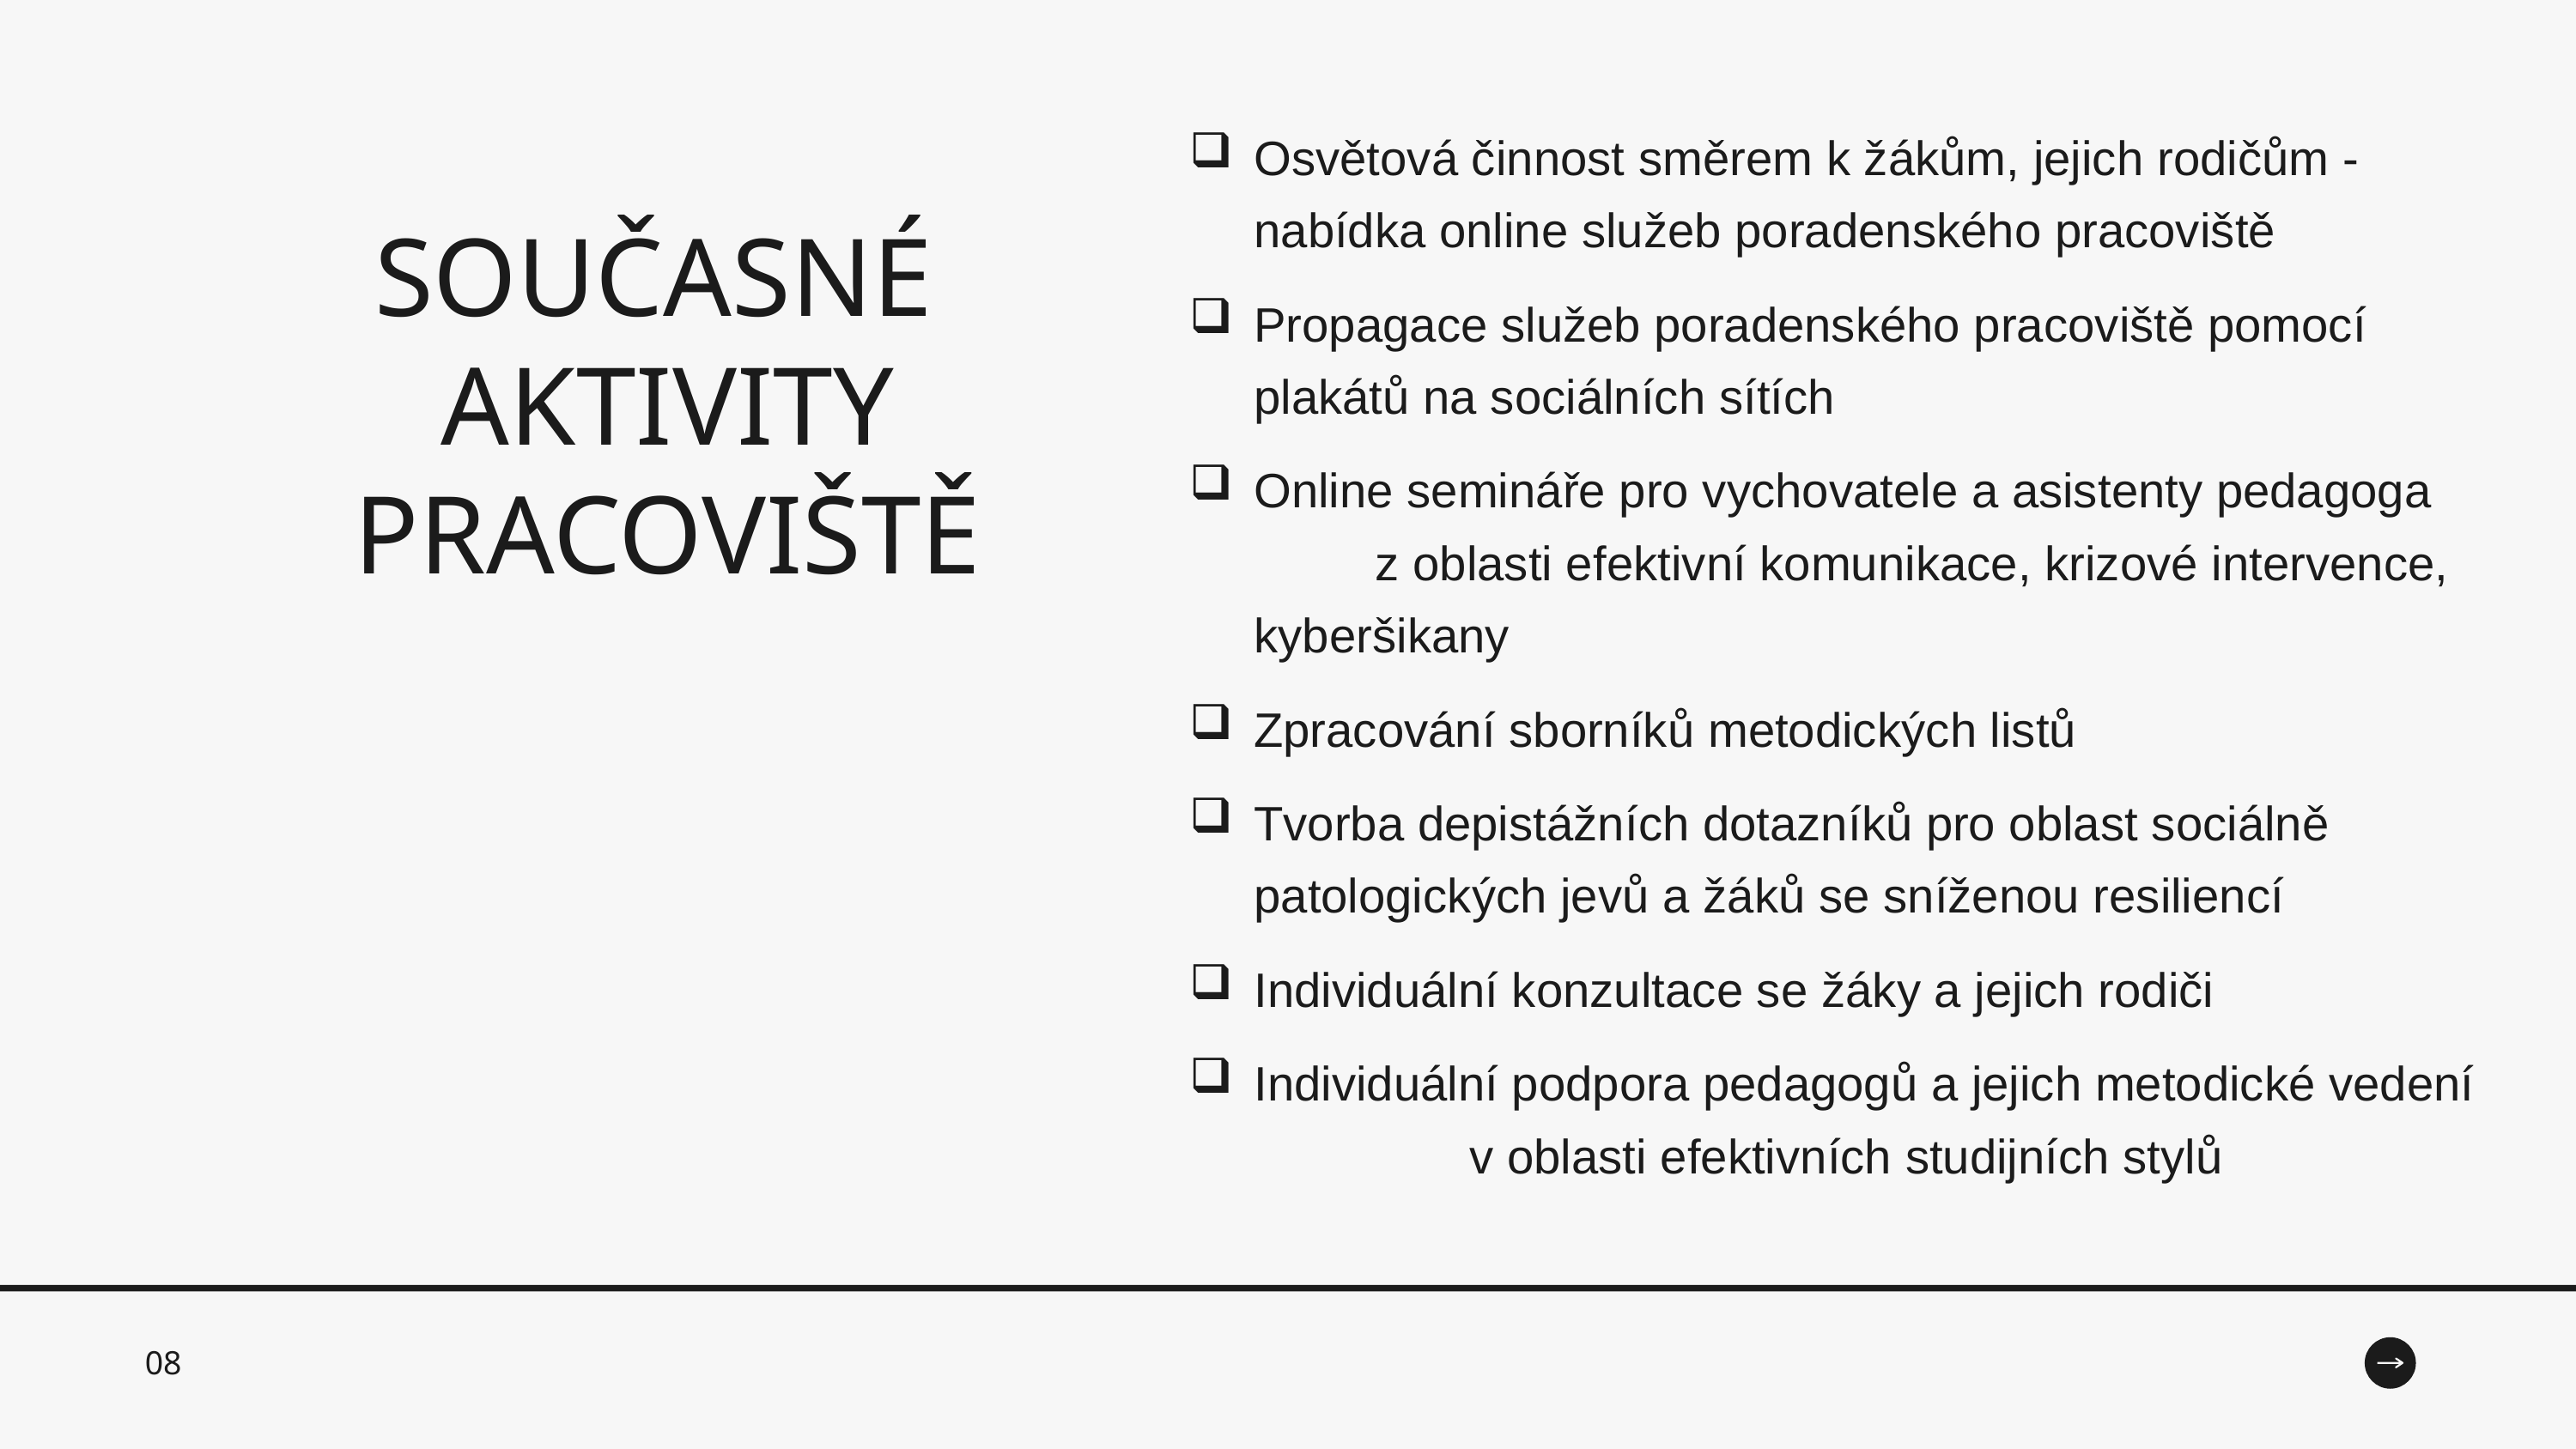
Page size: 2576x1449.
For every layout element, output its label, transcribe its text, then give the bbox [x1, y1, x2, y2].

text_box [0, 1284, 1148, 1292]
text_box 08 [144, 1343, 275, 1382]
text_box Osvětová činnost směrem k žákům, jejich rodičům - nabídka online služeb poradenského pracoviště Propagace služeb poradenského pracoviště pomocí plakátů na sociálních sítích Online semináře pro vychovatele a asistenty pedagoga z oblasti efektivní komunikace, krizové intervence, kyberšikany Zpracování sborníků metodických listů Tvorba depistážních dotazníků pro oblast sociálně patologických jevů a žáků se sníženou resiliencí Individuální konzultace se žáky a jejich rodiči Individuální podpora pedagogů a jejich metodické vedení v oblasti efektivních studijních stylů [1148, 112, 2510, 1329]
text_box [2510, 1284, 2576, 1292]
text_box SOUČASNÉ AKTIVITY PRACOVIŠTĚ [186, 209, 1149, 596]
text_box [2364, 1337, 2417, 1389]
